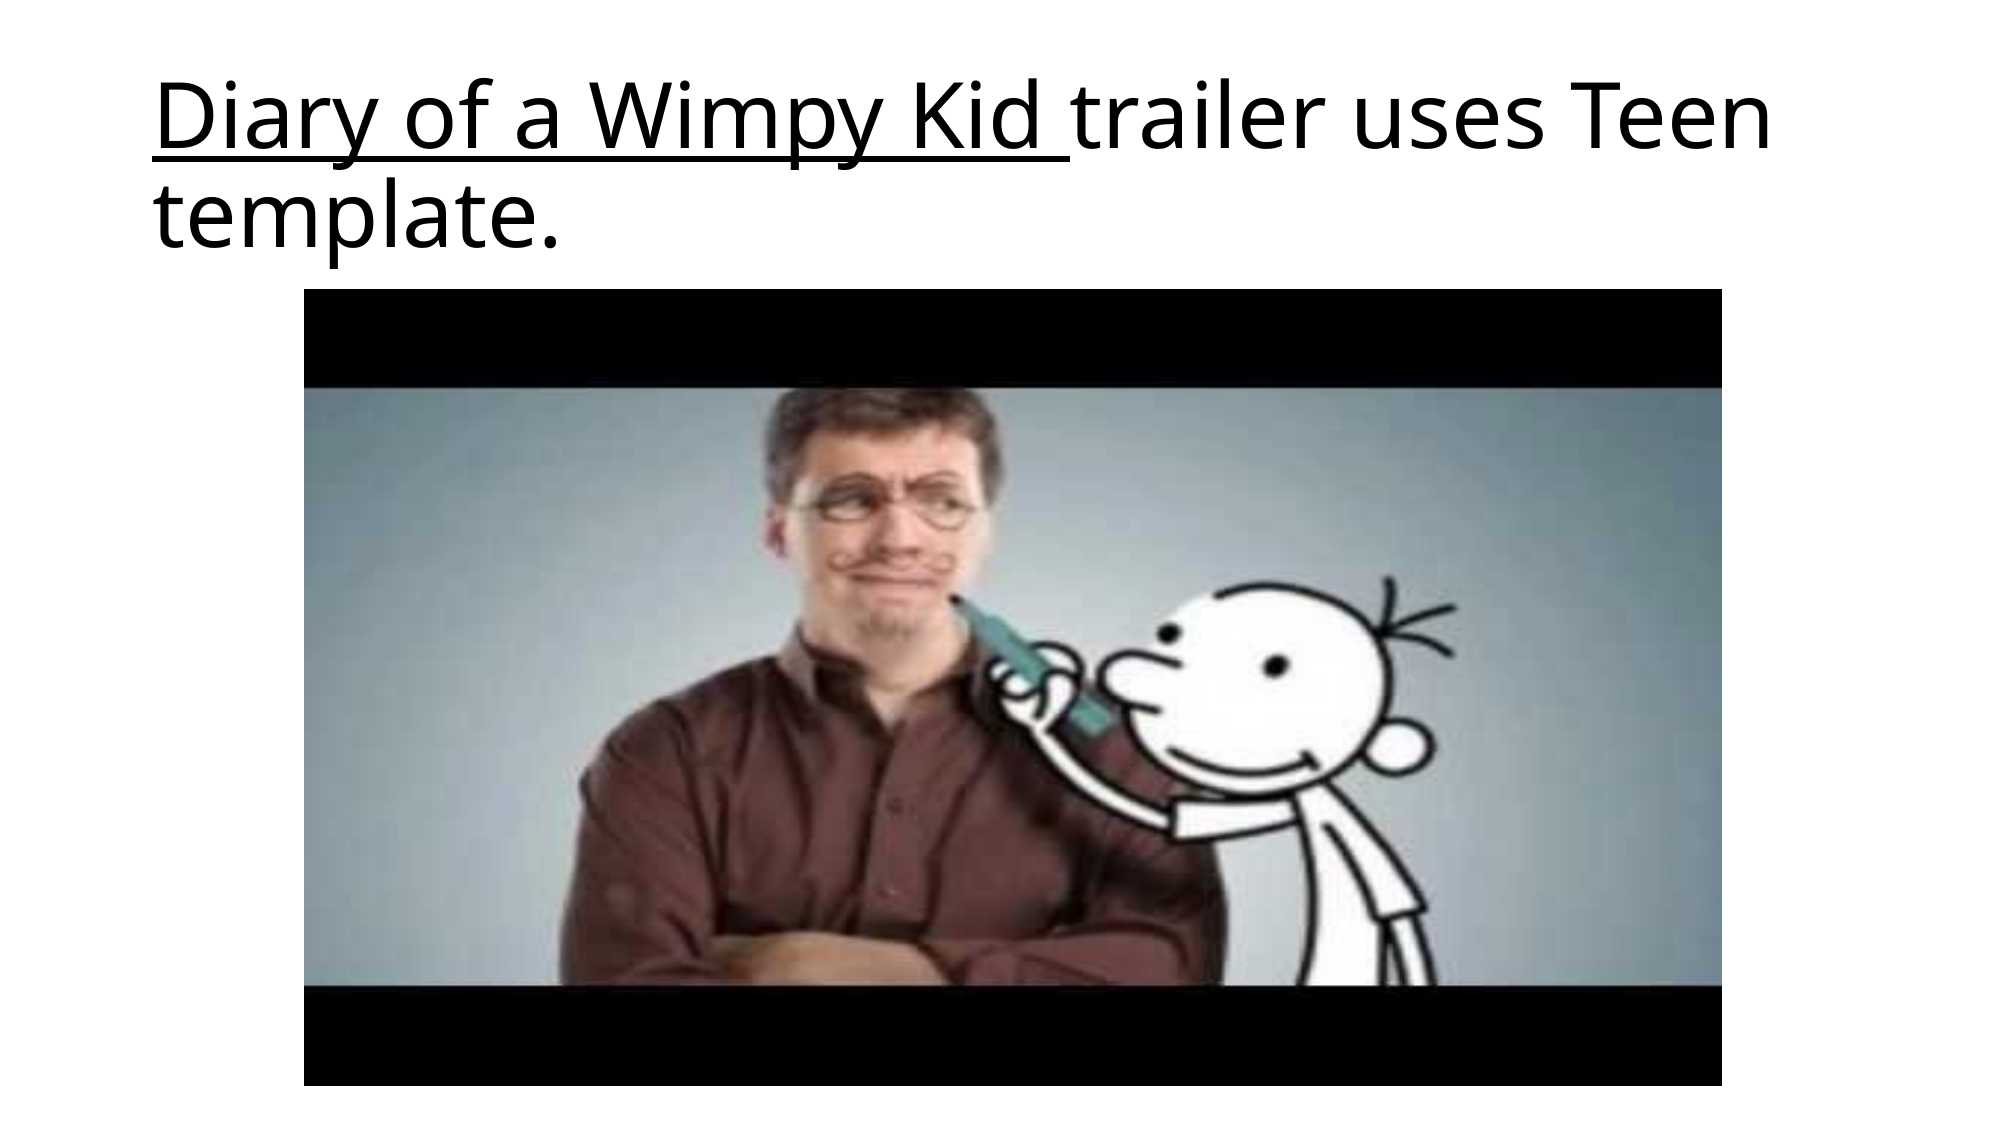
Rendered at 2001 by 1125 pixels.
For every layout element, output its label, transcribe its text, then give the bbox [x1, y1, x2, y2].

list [303, 288, 1722, 1087]
title Diary of a Wimpy Kid trailer uses Teen template. [137, 59, 1863, 278]
